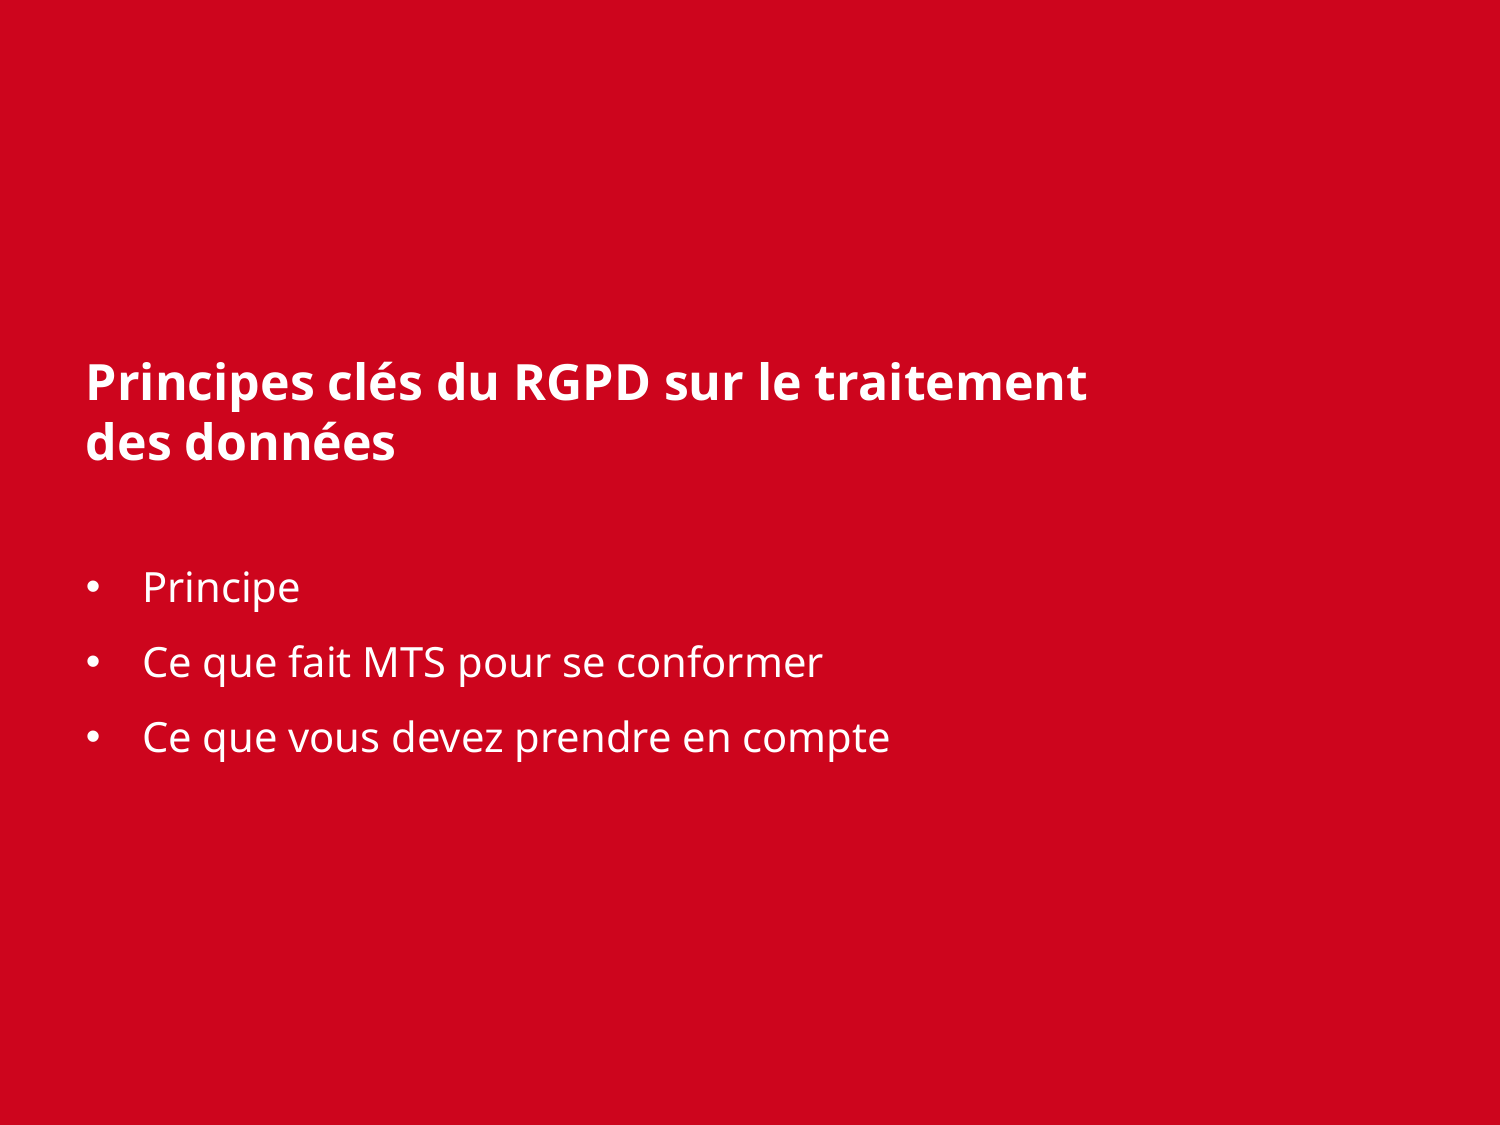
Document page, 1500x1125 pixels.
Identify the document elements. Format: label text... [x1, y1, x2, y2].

list Principe Ce que fait MTS pour se conformer Ce que vous devez prendre en compte [70, 478, 1430, 769]
title Principes clés du RGPD sur le traitement des données [70, 403, 1430, 478]
